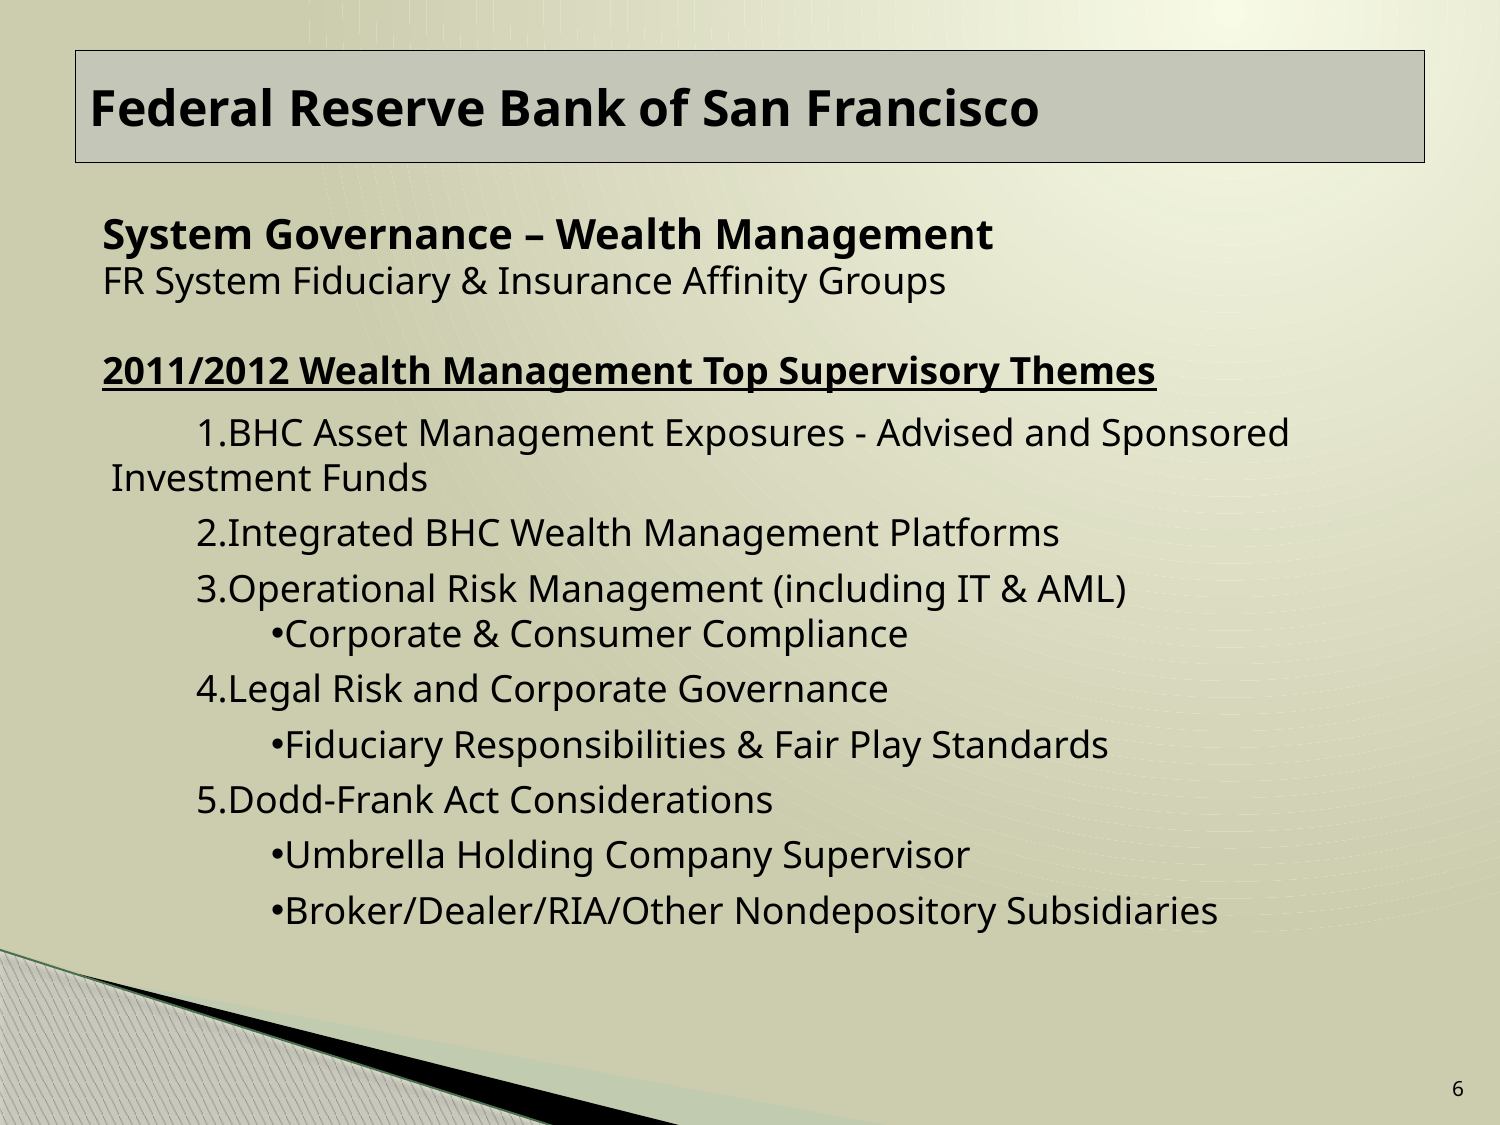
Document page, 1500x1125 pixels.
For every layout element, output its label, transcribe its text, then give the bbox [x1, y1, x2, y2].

title Federal Reserve Bank of San Francisco [75, 50, 1425, 163]
text_box System Governance – Wealth Management FR System Fiduciary & Insurance Affinity Groups 2011/2012 Wealth Management Top Supervisory Themes BHC Asset Management Exposures - Advised and Sponsored Investment Funds Integrated BHC Wealth Management Platforms Operational Risk Management (including IT & AML) Corporate & Consumer Compliance Legal Risk and Corporate Governance Fiduciary Responsibilities & Fair Play Standards Dodd-Frank Act Considerations Umbrella Holding Company Supervisor Broker/Dealer/RIA/Other Nondepository Subsidiaries [87, 200, 1425, 940]
slide_number 6 [1418, 1051, 1479, 1112]
